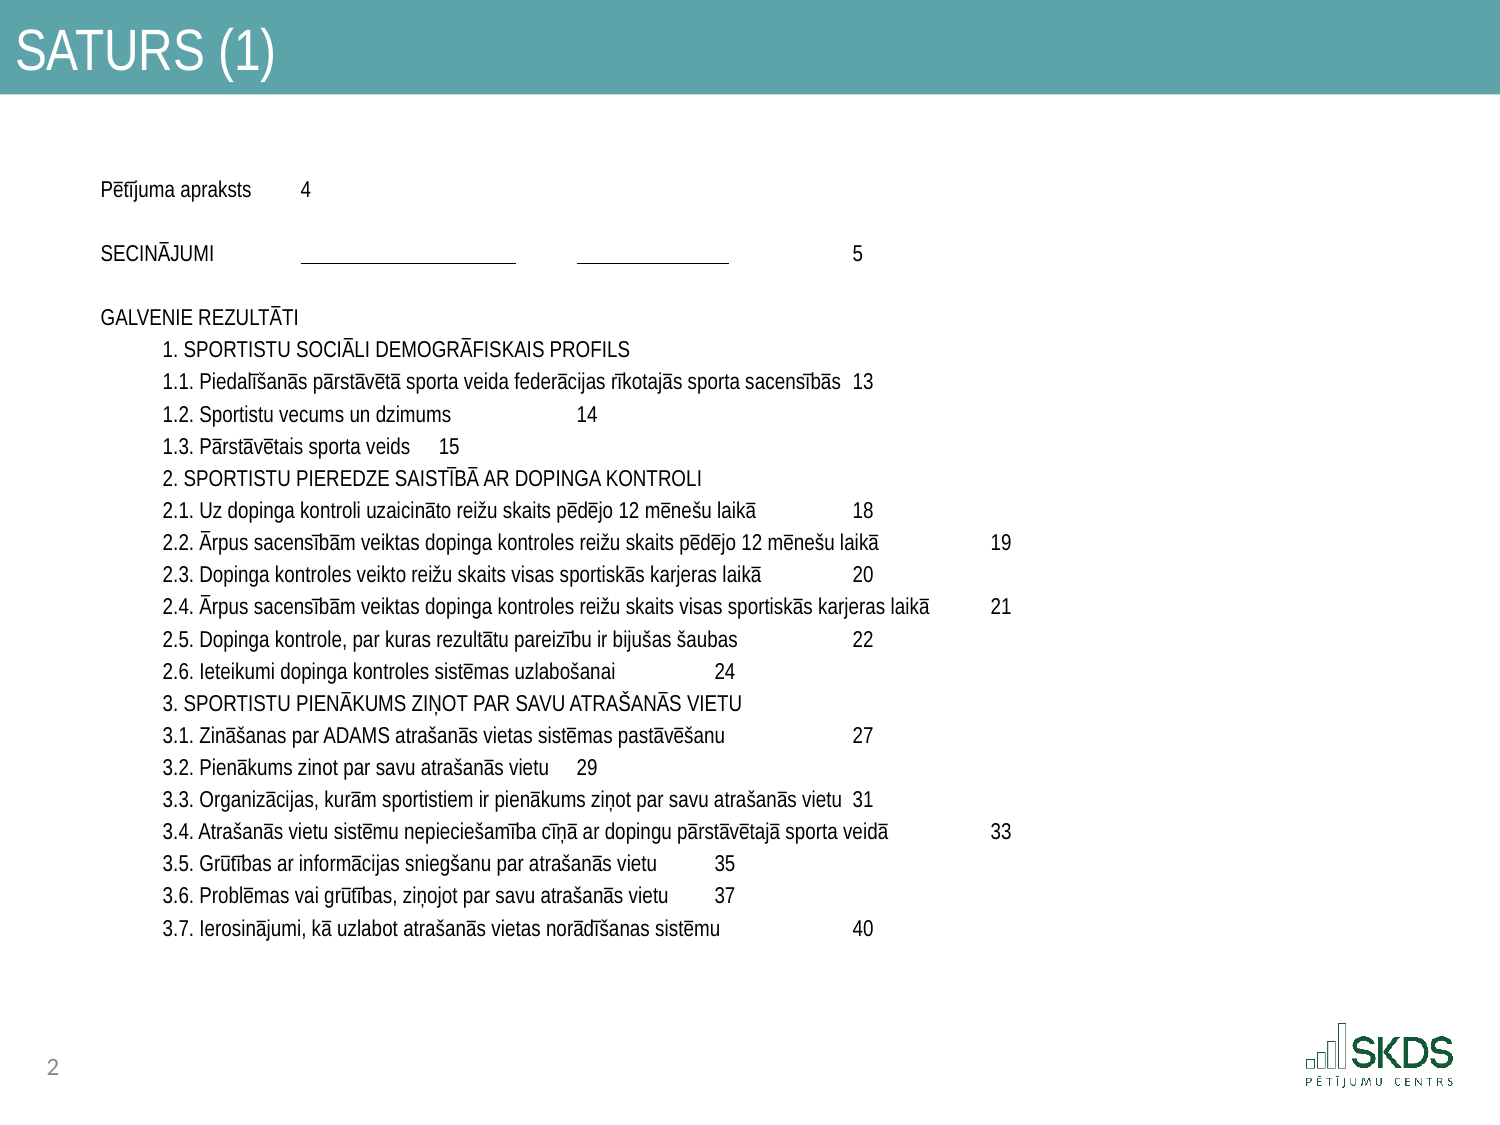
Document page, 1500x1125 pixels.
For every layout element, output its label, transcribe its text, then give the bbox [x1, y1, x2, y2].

picture [1305, 1023, 1457, 1089]
text_box Pētījuma apraksts 4 SECINĀJUMI 5 GALVENIE REZULTĀTI 1. SPORTISTU SOCIĀLI DEMOGRĀFISKAIS PROFILS 1.1. Piedalīšanās pārstāvētā sporta veida federācijas rīkotajās sporta sacensībās 13 1.2. Sportistu vecums un dzimums 14 1.3. Pārstāvētais sporta veids 15 2. SPORTISTU PIEREDZE SAISTĪBĀ AR DOPINGA KONTROLI 2.1. Uz dopinga kontroli uzaicināto reižu skaits pēdējo 12 mēnešu laikā 18 2.2. Ārpus sacensībām veiktas dopinga kontroles reižu skaits pēdējo 12 mēnešu laikā 19 2.3. Dopinga kontroles veikto reižu skaits visas sportiskās karjeras laikā 20 2.4. Ārpus sacensībām veiktas dopinga kontroles reižu skaits visas sportiskās karjeras laikā 21 2.5. Dopinga kontrole, par kuras rezultātu pareizību ir bijušas šaubas 22 2.6. Ieteikumi dopinga kontroles sistēmas uzlabošanai 24 3. SPORTISTU PIENĀKUMS ZIŅOT PAR SAVU ATRAŠANĀS VIETU 3.1. Zināšanas par ADAMS atrašanās vietas sistēmas pastāvēšanu 27 3.2. Pienākums zinot par savu atrašanās vietu 29 3.3. Organizācijas, kurām sportistiem ir pienākums ziņot par savu atrašanās vietu 31 3.4. Atrašanās vietu sistēmu nepieciešamība cīņā ar dopingu pārstāvētajā sporta veidā 33 3.5. Grūtības ar informācijas sniegšanu par atrašanās vietu 35 3.6. Problēmas vai grūtības, ziņojot par savu atrašanās vietu 37 3.7. Ierosinājumi, kā uzlabot atrašanās vietas norādīšanas sistēmu 40 [85, 166, 1415, 959]
title Saturs (1) [0, 0, 1500, 95]
